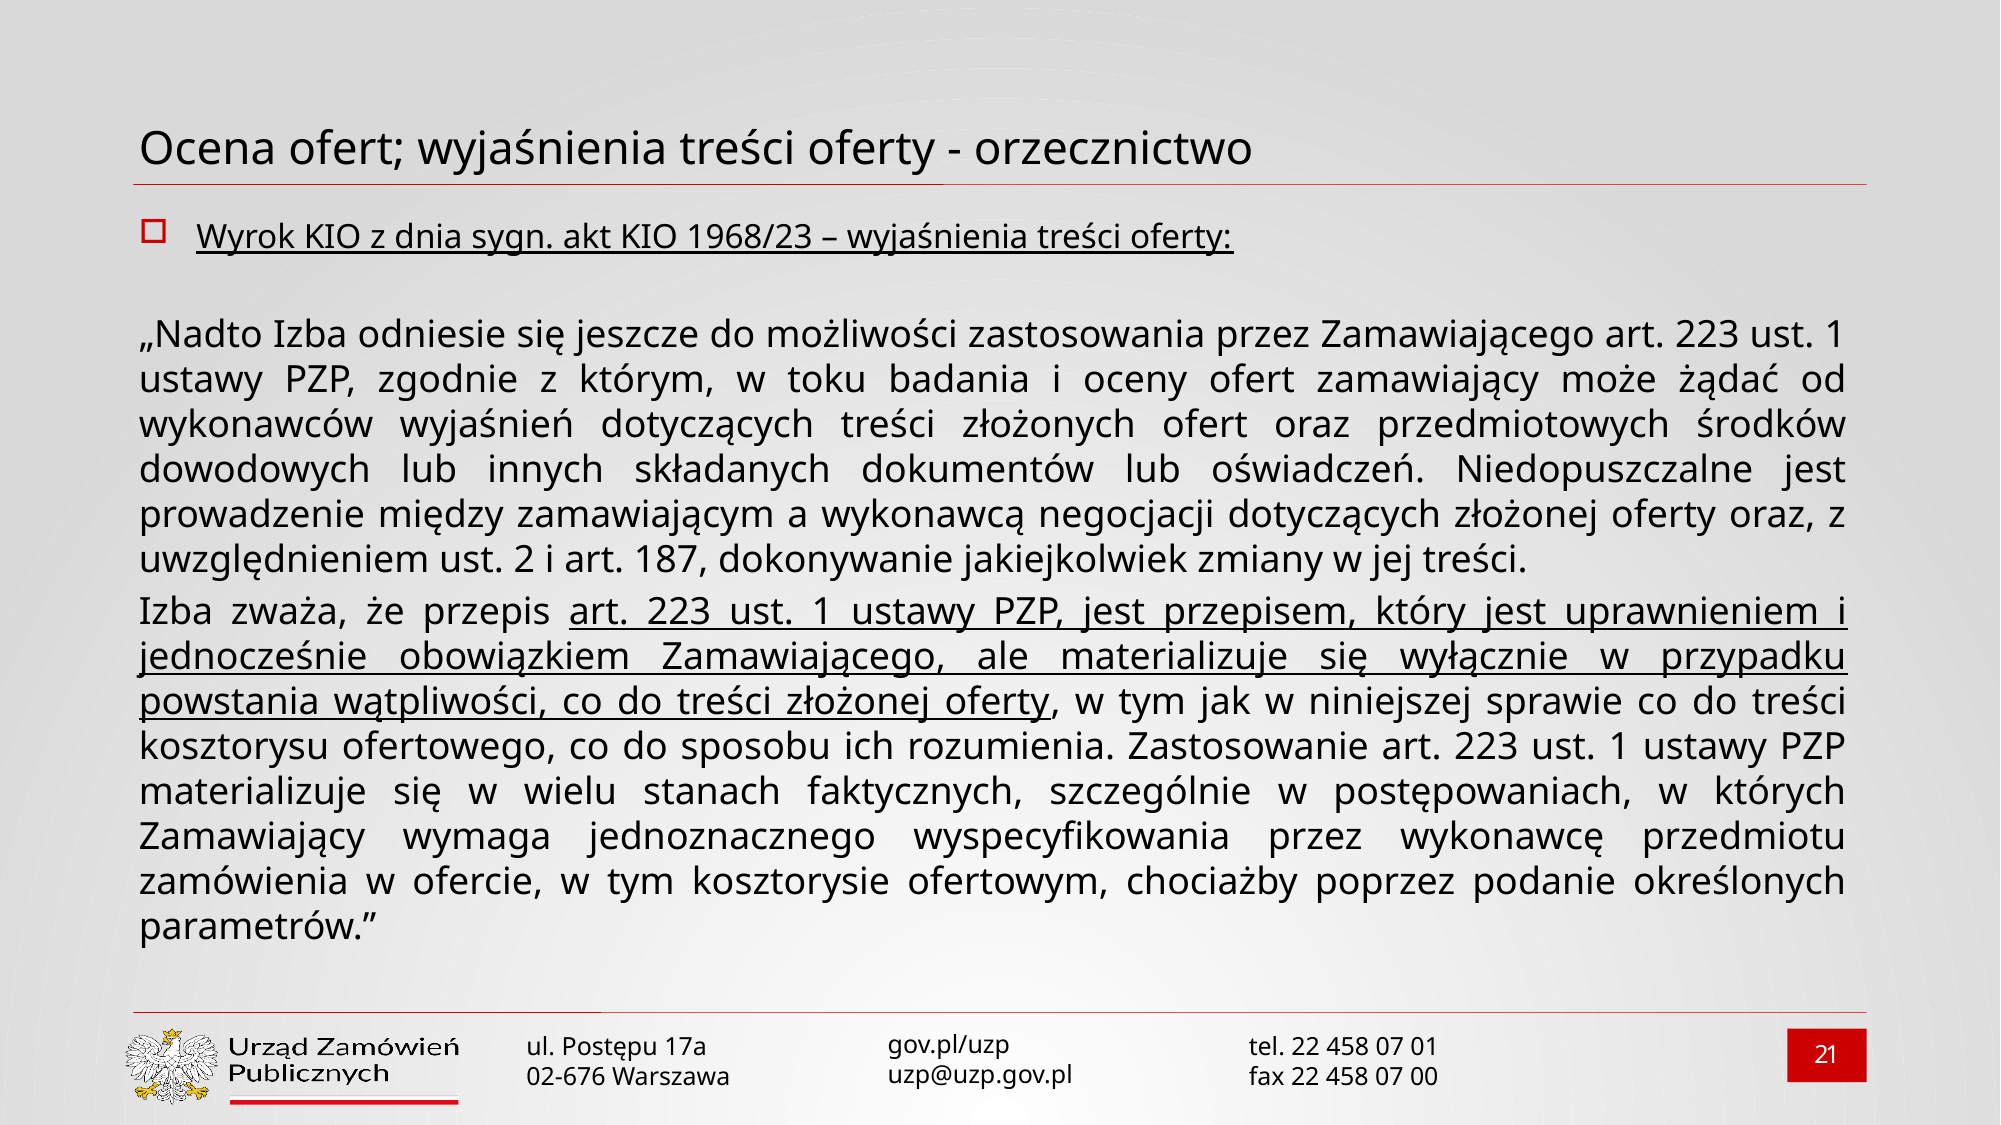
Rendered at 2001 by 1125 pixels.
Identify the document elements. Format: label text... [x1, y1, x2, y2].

title Ocena ofert; wyjaśnienia treści oferty - orzecznictwo [123, 18, 1875, 182]
picture [102, 1011, 481, 1122]
list Wyrok KIO z dnia sygn. akt KIO 1968/23 – wyjaśnienia treści oferty: „Nadto Izba odniesie się jeszcze do możliwości zastosowania przez Zamawiającego art. 223 ust. 1 ustawy PZP, zgodnie z którym, w toku badania i oceny ofert zamawiający może żądać od wykonawców wyjaśnień dotyczących treści złożonych ofert oraz przedmiotowych środków dowodowych lub innych składanych dokumentów lub oświadczeń. Niedopuszczalne jest prowadzenie między zamawiającym a wykonawcą negocjacji dotyczących złożonej oferty oraz, z uwzględnieniem ust. 2 i art. 187, dokonywanie jakiejkolwiek zmiany w jej treści. Izba zważa, że przepis art. 223 ust. 1 ustawy PZP, jest przepisem, który jest uprawnieniem i jednocześnie obowiązkiem Zamawiającego, ale materializuje się wyłącznie w przypadku powstania wątpliwości, co do treści złożonej oferty, w tym jak w niniejszej sprawie co do treści kosztorysu ofertowego, co do sposobu ich rozumienia. Zastosowanie art. 223 ust. 1 ustawy PZP materializuje się w wielu stanach faktycznych, szczególnie w postępowaniach, w których Zamawiający wymaga jednoznacznego wyspecyfikowania przez wykonawcę przedmiotu zamówienia w ofercie, w tym kosztorysie ofertowym, chociażby poprzez podanie określonych parametrów.” [123, 208, 1863, 988]
